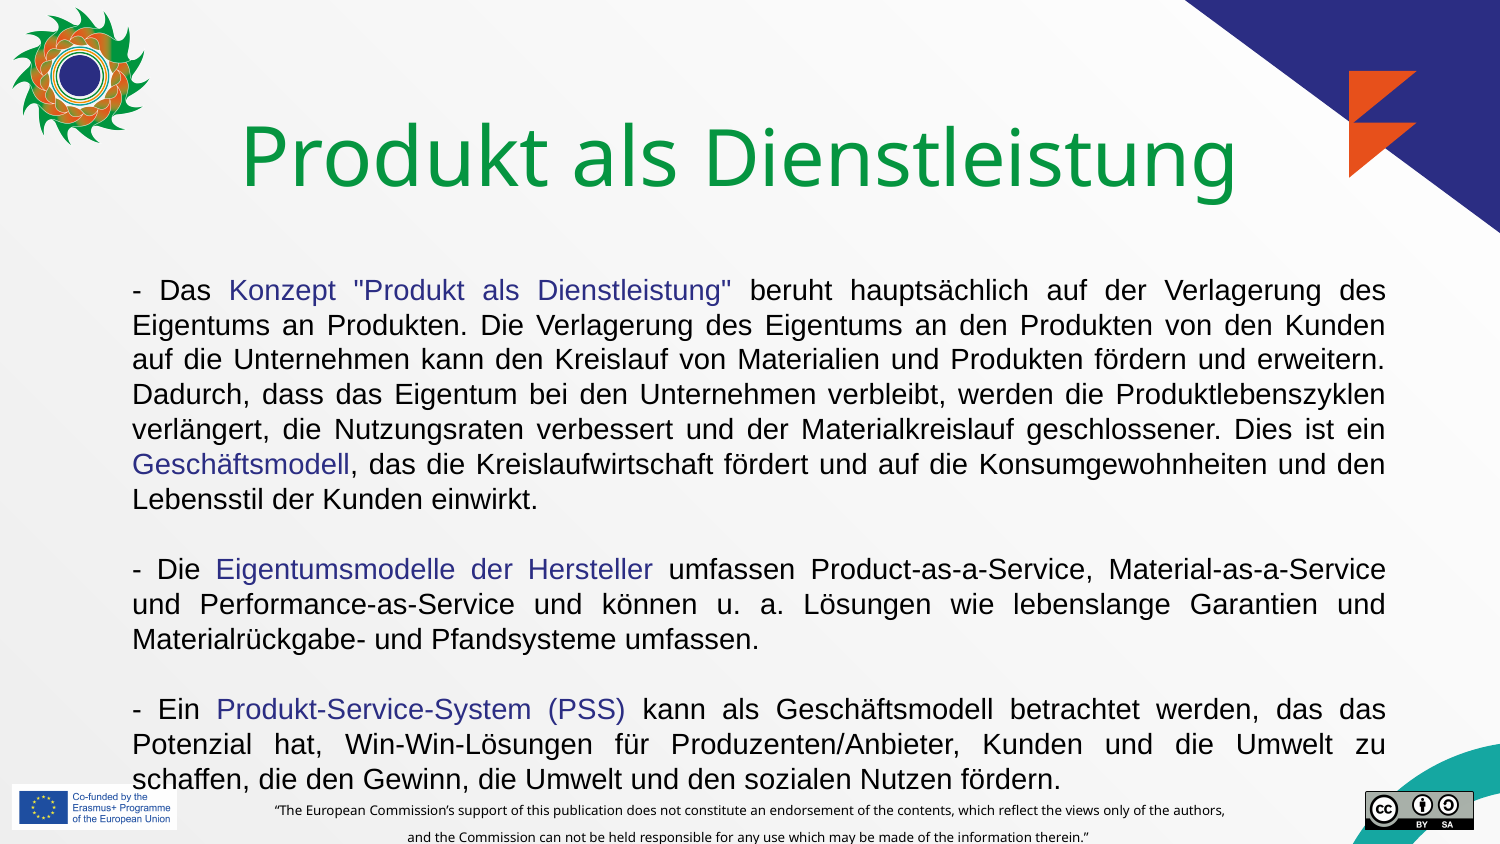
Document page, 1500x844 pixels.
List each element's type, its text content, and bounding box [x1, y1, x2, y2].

title Produkt als Dienstleistung [116, 88, 1383, 255]
text_box - Das Konzept "Produkt als Dienstleistung" beruht hauptsächlich auf der Verlagerung des Eigentums an Produkten. Die Verlagerung des Eigentums an den Produkten von den Kunden auf die Unternehmen kann den Kreislauf von Materialien und Produkten fördern und erweitern. Dadurch, dass das Eigentum bei den Unternehmen verbleibt, werden die Produktlebenszyklen verlängert, die Nutzungsraten verbessert und der Materialkreislauf geschlossener. Dies ist ein Geschäftsmodell, das die Kreislaufwirtschaft fördert und auf die Konsumgewohnheiten und den Lebensstil der Kunden einwirkt. - Die Eigentumsmodelle der Hersteller umfassen Product-as-a-Service, Material-as-a-Service und Performance-as-Service und können u. a. Lösungen wie lebenslange Garantien und Materialrückgabe- und Pfandsysteme umfassen. - Ein Produkt-Service-System (PSS) kann als Geschäftsmodell betrachtet werden, das das Potenzial hat, Win-Win-Lösungen für Produzenten/Anbieter, Kunden und die Umwelt zu schaffen, die den Gewinn, die Umwelt und den sozialen Nutzen fördern. [116, 263, 1403, 803]
picture [11, 784, 177, 830]
picture [1365, 791, 1474, 830]
picture [11, 6, 151, 147]
